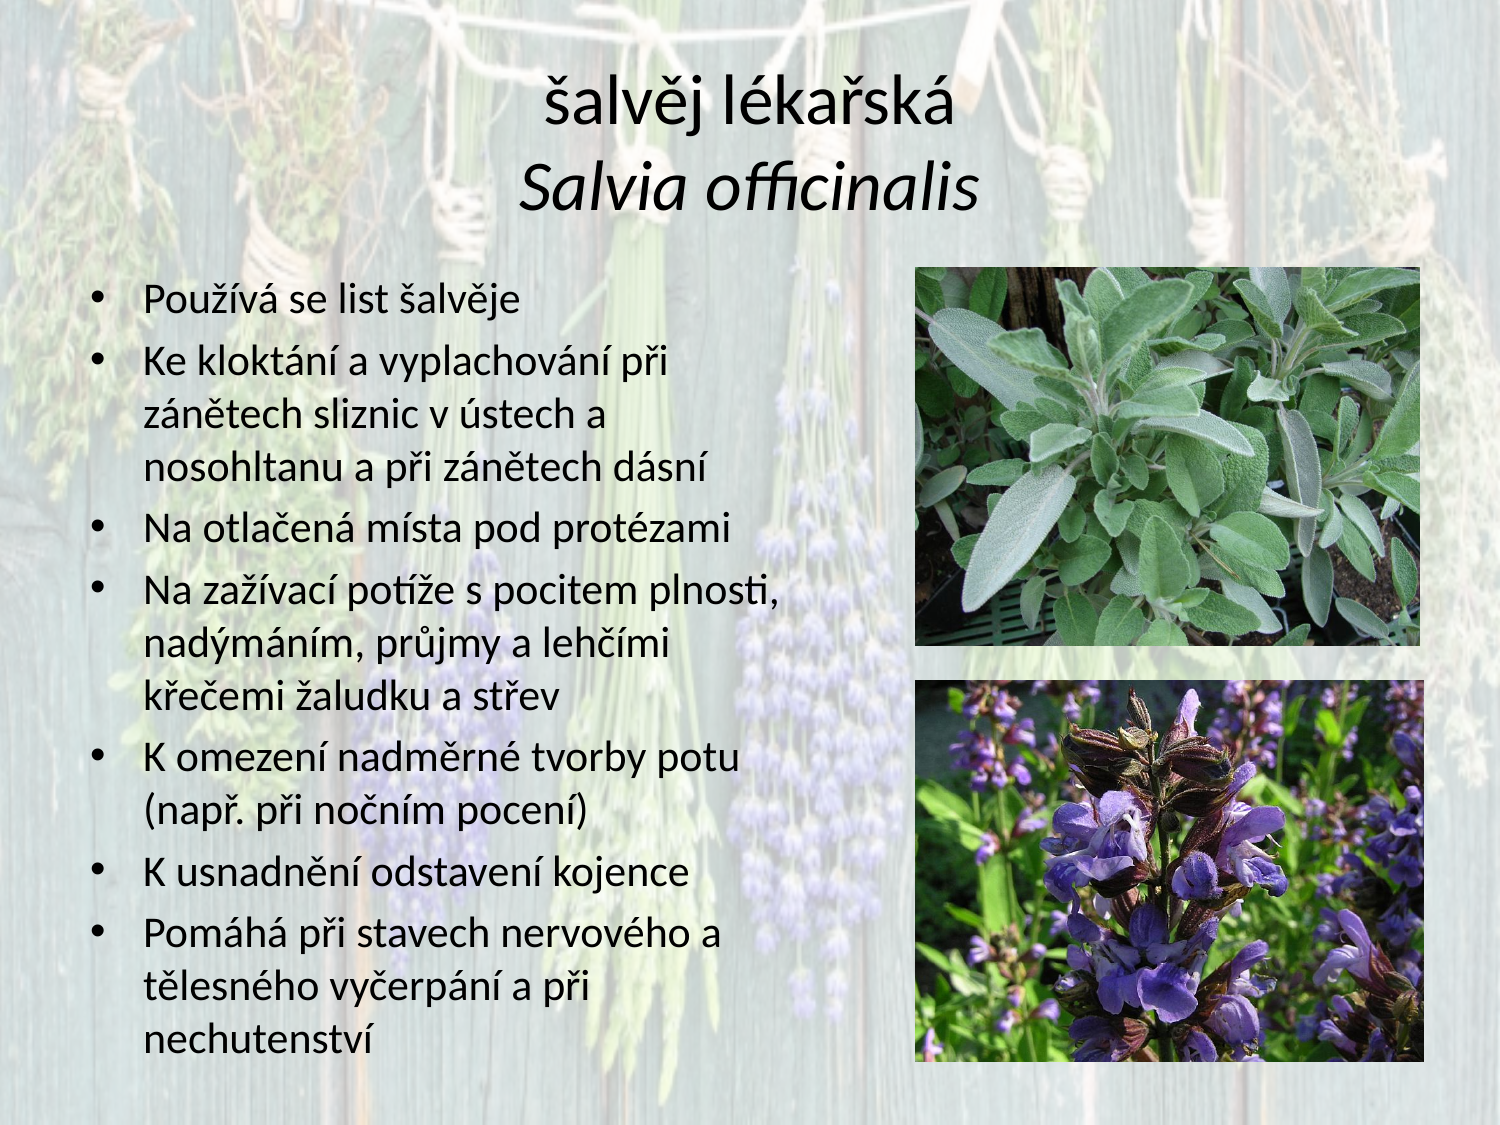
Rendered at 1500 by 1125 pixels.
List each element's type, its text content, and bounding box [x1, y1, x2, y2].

picture [915, 680, 1424, 1062]
picture [915, 266, 1421, 646]
title šalvěj lékařská Salvia officinalis [75, 45, 1425, 233]
list Používá se list šalvěje Ke kloktání a vyplachování při zánětech sliznic v ústech a nosohltanu a při zánětech dásní Na otlačená místa pod protézami Na zažívací potíže s pocitem plnosti, nadýmáním, průjmy a lehčími křečemi žaludku a střev K omezení nadměrné tvorby potu (např. při nočním pocení) K usnadnění odstavení kojence Pomáhá při stavech nervového a tělesného vyčerpání a při nechutenství [75, 262, 809, 1083]
